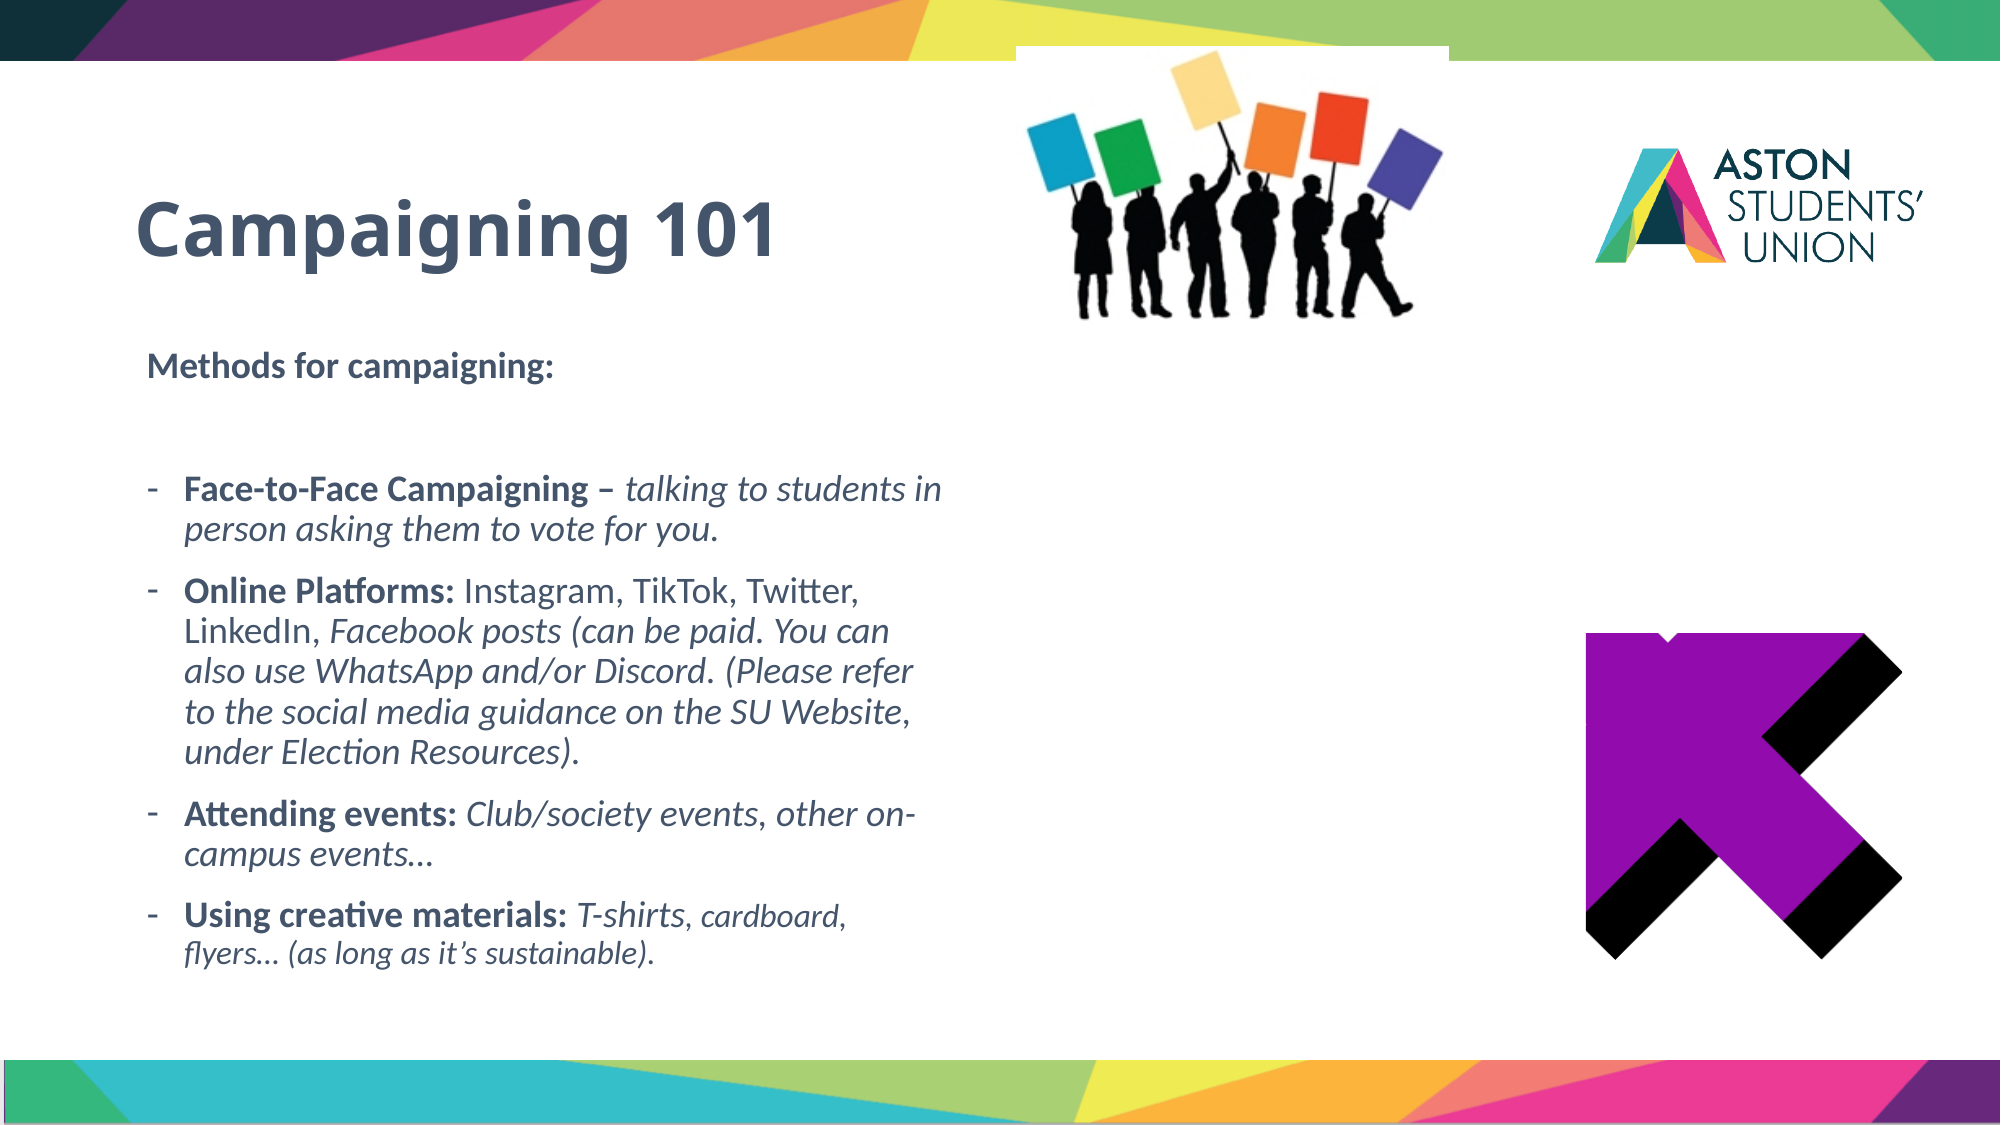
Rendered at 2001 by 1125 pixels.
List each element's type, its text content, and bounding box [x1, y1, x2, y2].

picture [1585, 633, 1903, 962]
picture [1594, 148, 1923, 263]
picture [0, 1060, 2000, 1125]
picture [0, 0, 2000, 325]
list Methods for campaigning: Face-to-Face Campaigning – talking to students in person asking them to vote for you. Online Platforms: Instagram, TikTok, Twitter, LinkedIn, Facebook posts (can be paid. You can also use WhatsApp and/or Discord. (Please refer to the social media guidance on the SU Website, under Election Resources). Attending events: Club/society events, other on-campus events… Using creative materials: T-shirts, cardboard, flyers… (as long as it’s sustainable). [131, 324, 964, 995]
title Campaigning 101 [119, 41, 964, 280]
